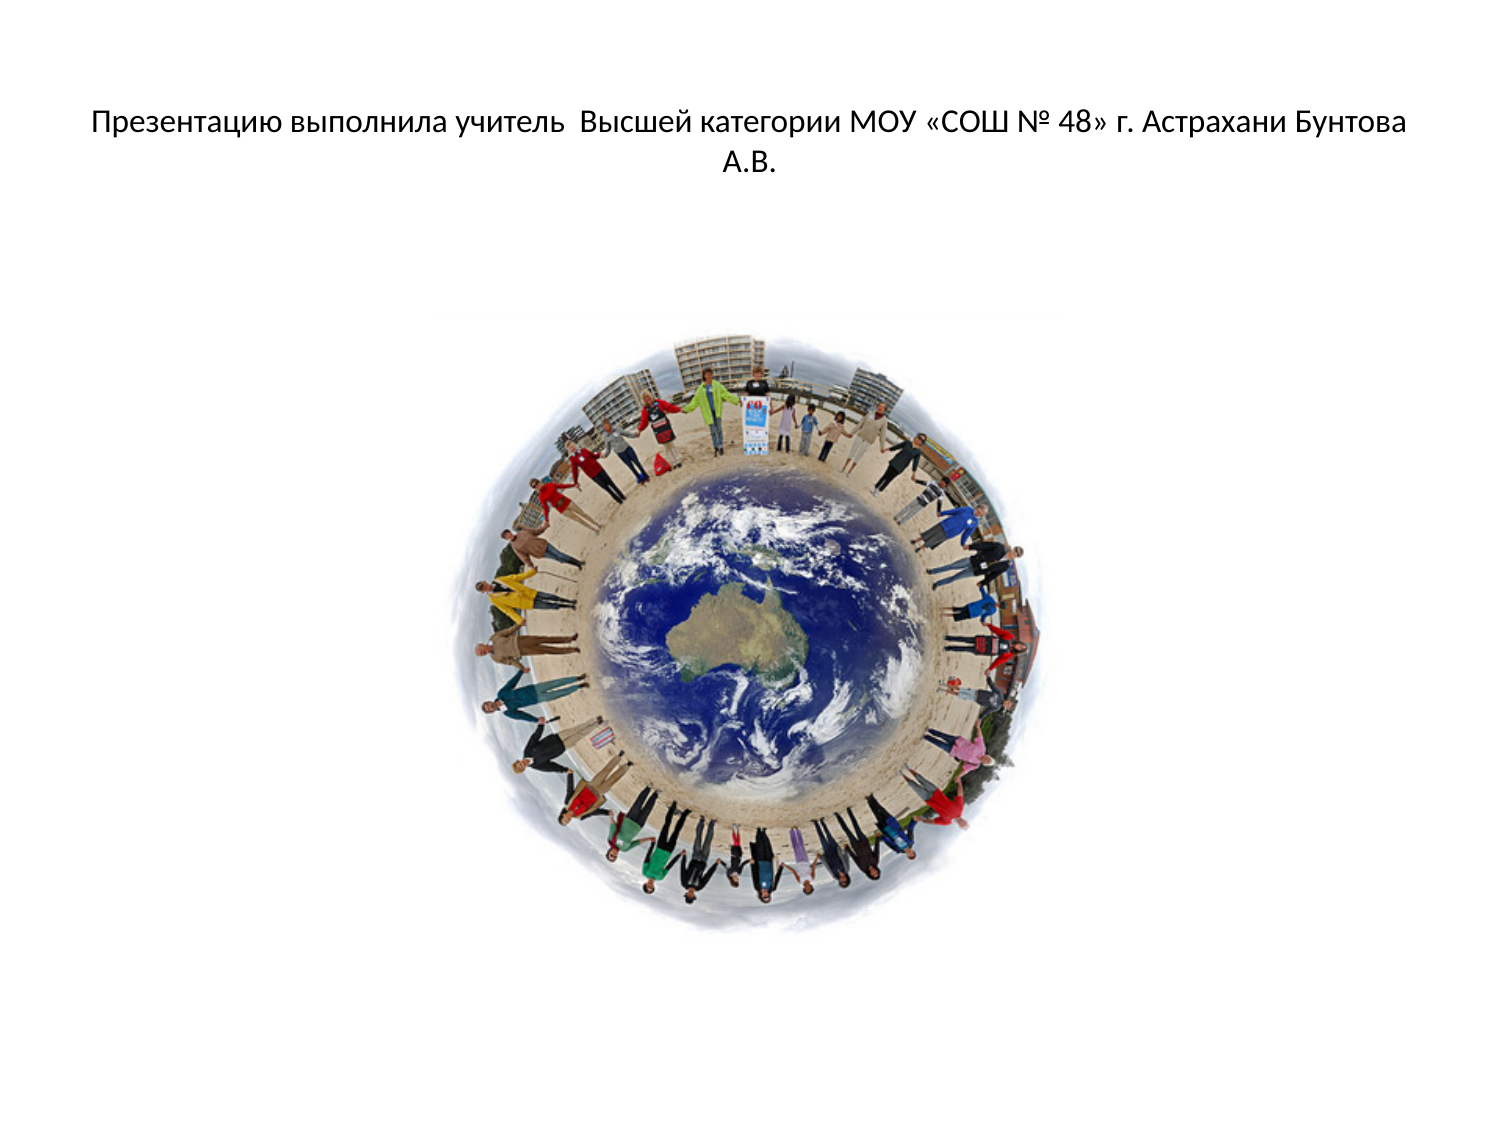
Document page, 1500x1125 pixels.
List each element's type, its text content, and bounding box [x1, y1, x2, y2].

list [437, 315, 1063, 952]
title Презентацию выполнила учитель Высшей категории МОУ «СОШ № 48» г. Астрахани Бунтова А.В. [75, 45, 1425, 233]
